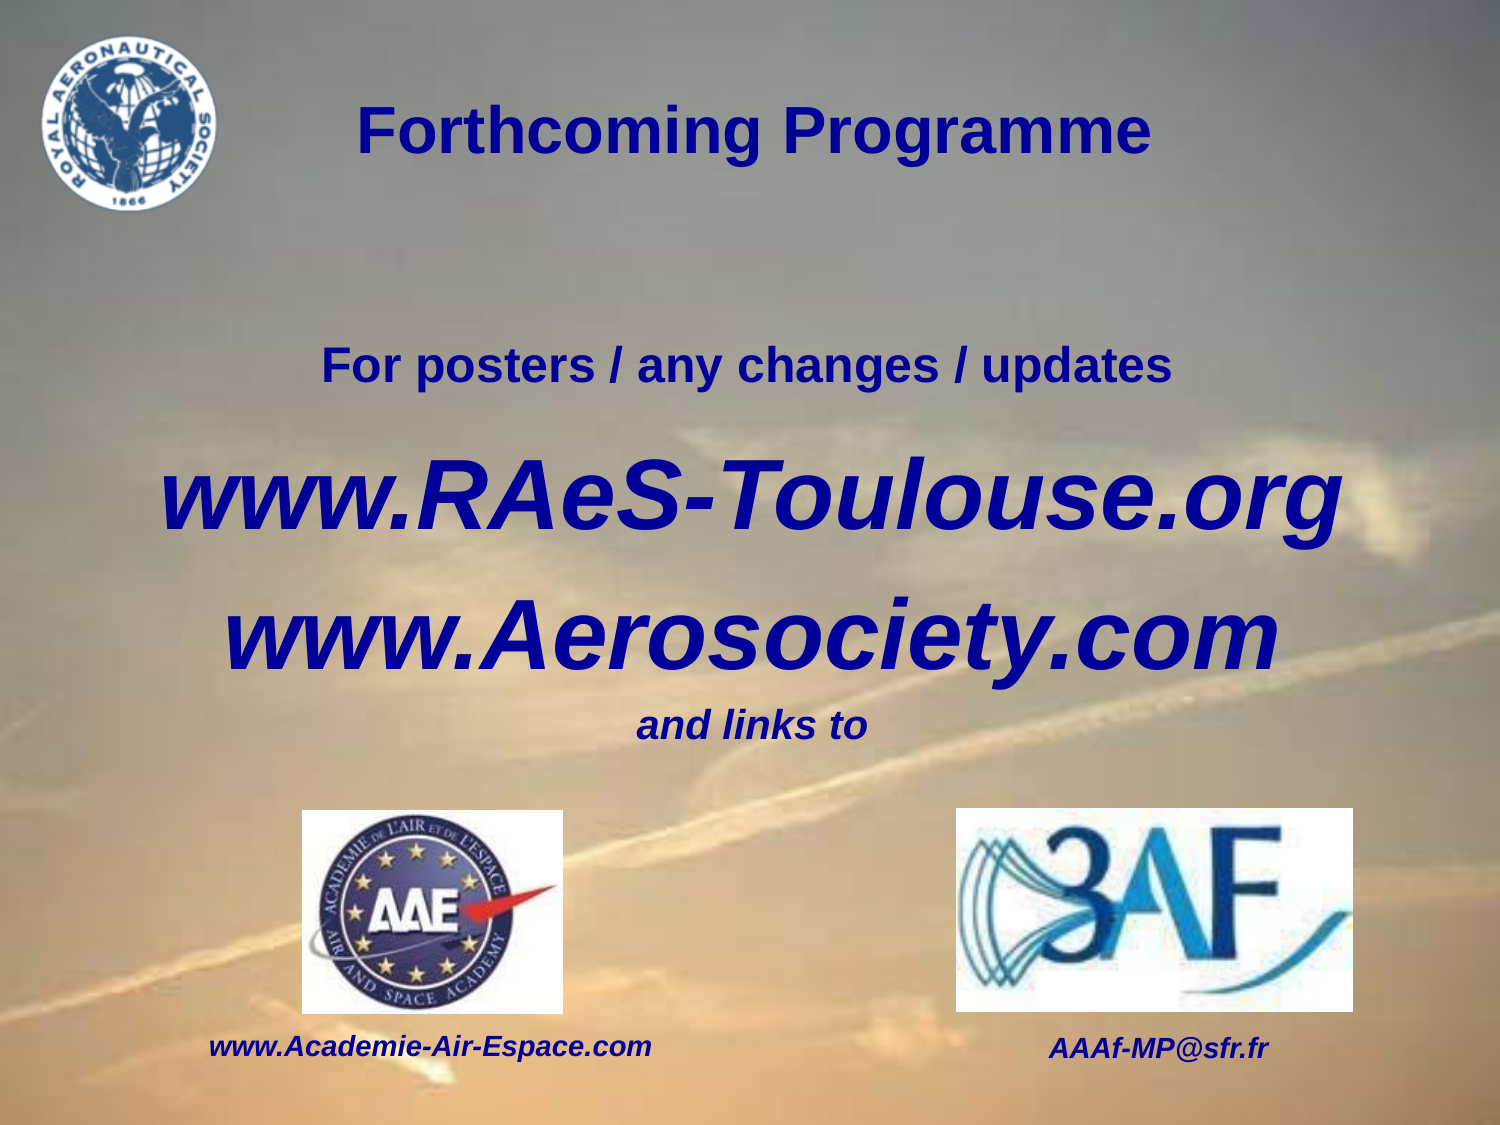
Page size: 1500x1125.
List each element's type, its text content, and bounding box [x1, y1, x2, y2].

text_box Forthcoming Programme [228, 87, 1289, 174]
picture [0, 0, 1500, 1125]
text_box www.RAeS-Toulouse.org www.Aerosociety.com and links to [72, 421, 1433, 647]
text_box AAAf-MP@sfr.fr [1033, 1037, 1284, 1070]
text_box For posters / any changes / updates [67, 324, 1428, 492]
text_box www.Academie-Air-Espace.com [193, 1035, 668, 1068]
